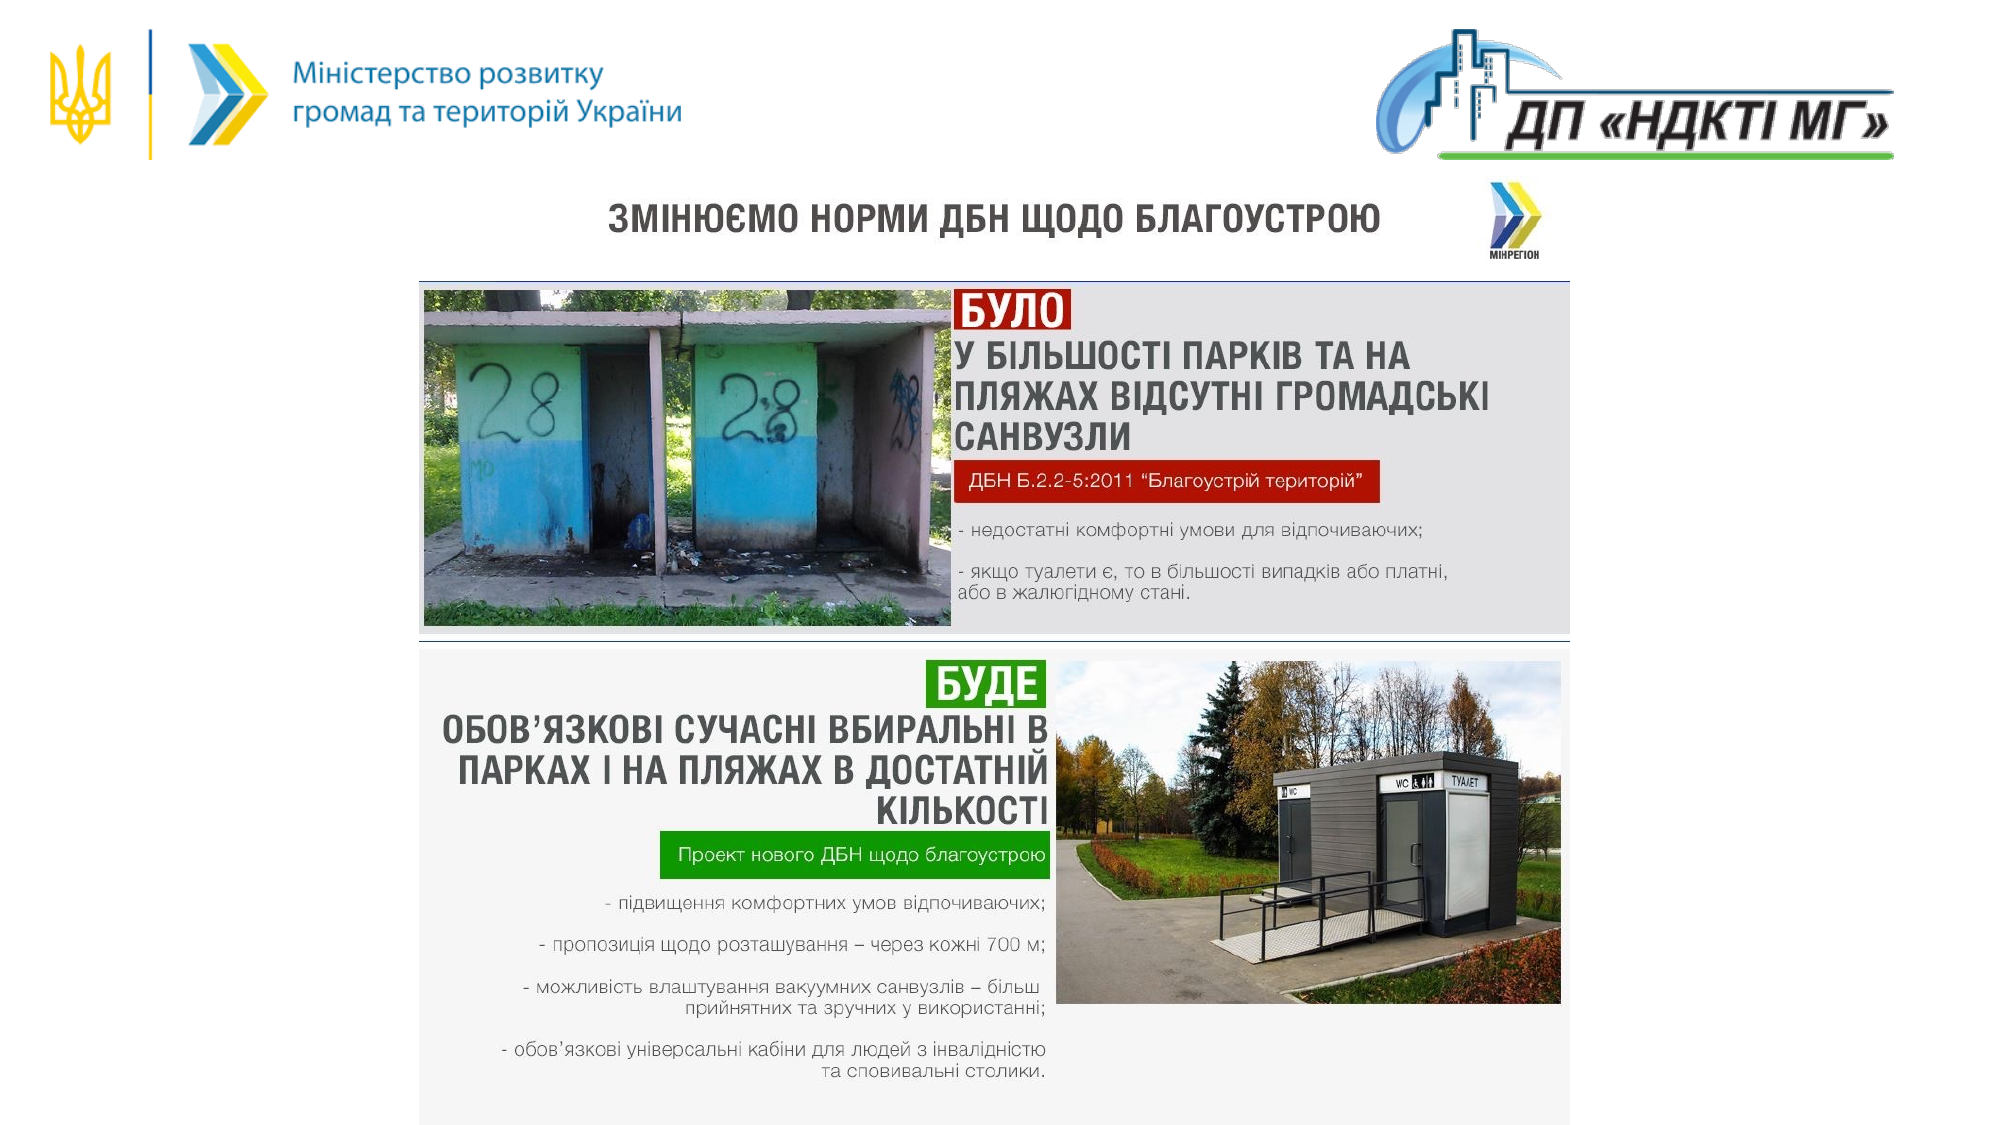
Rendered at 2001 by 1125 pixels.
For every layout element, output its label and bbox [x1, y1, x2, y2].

picture [50, 29, 1894, 1125]
